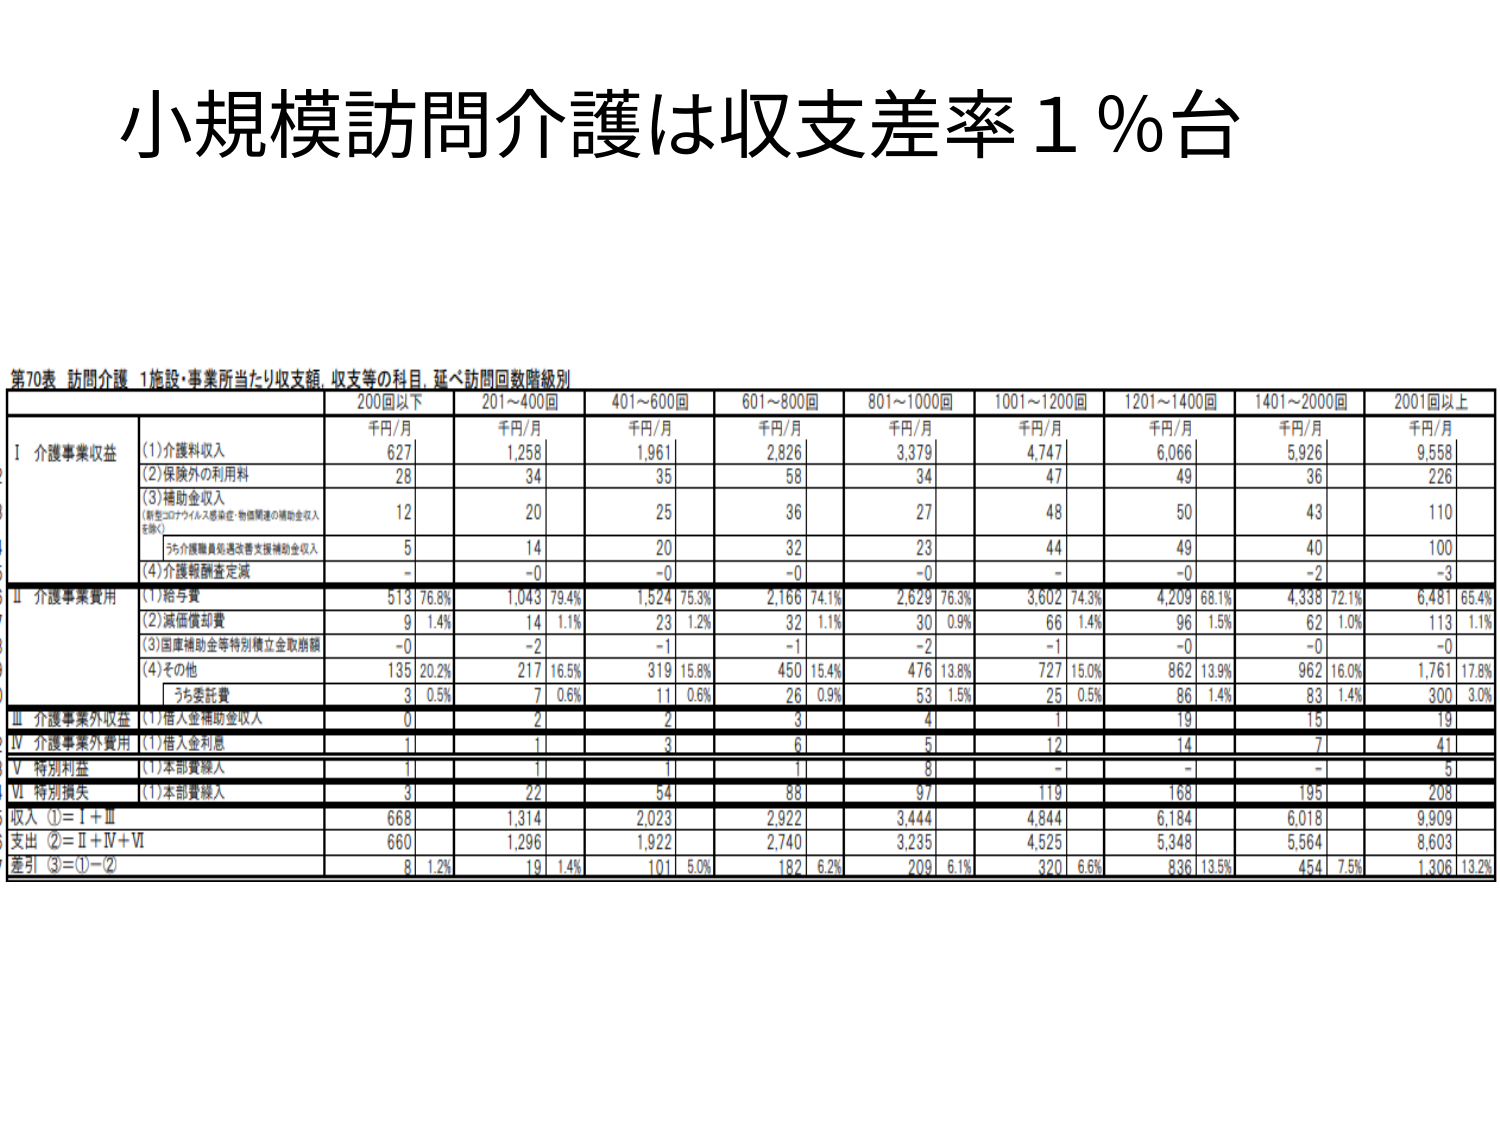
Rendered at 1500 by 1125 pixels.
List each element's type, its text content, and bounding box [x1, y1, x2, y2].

picture [0, 353, 1500, 882]
title 小規模訪問介護は収支差率１％台 [103, 59, 1397, 197]
